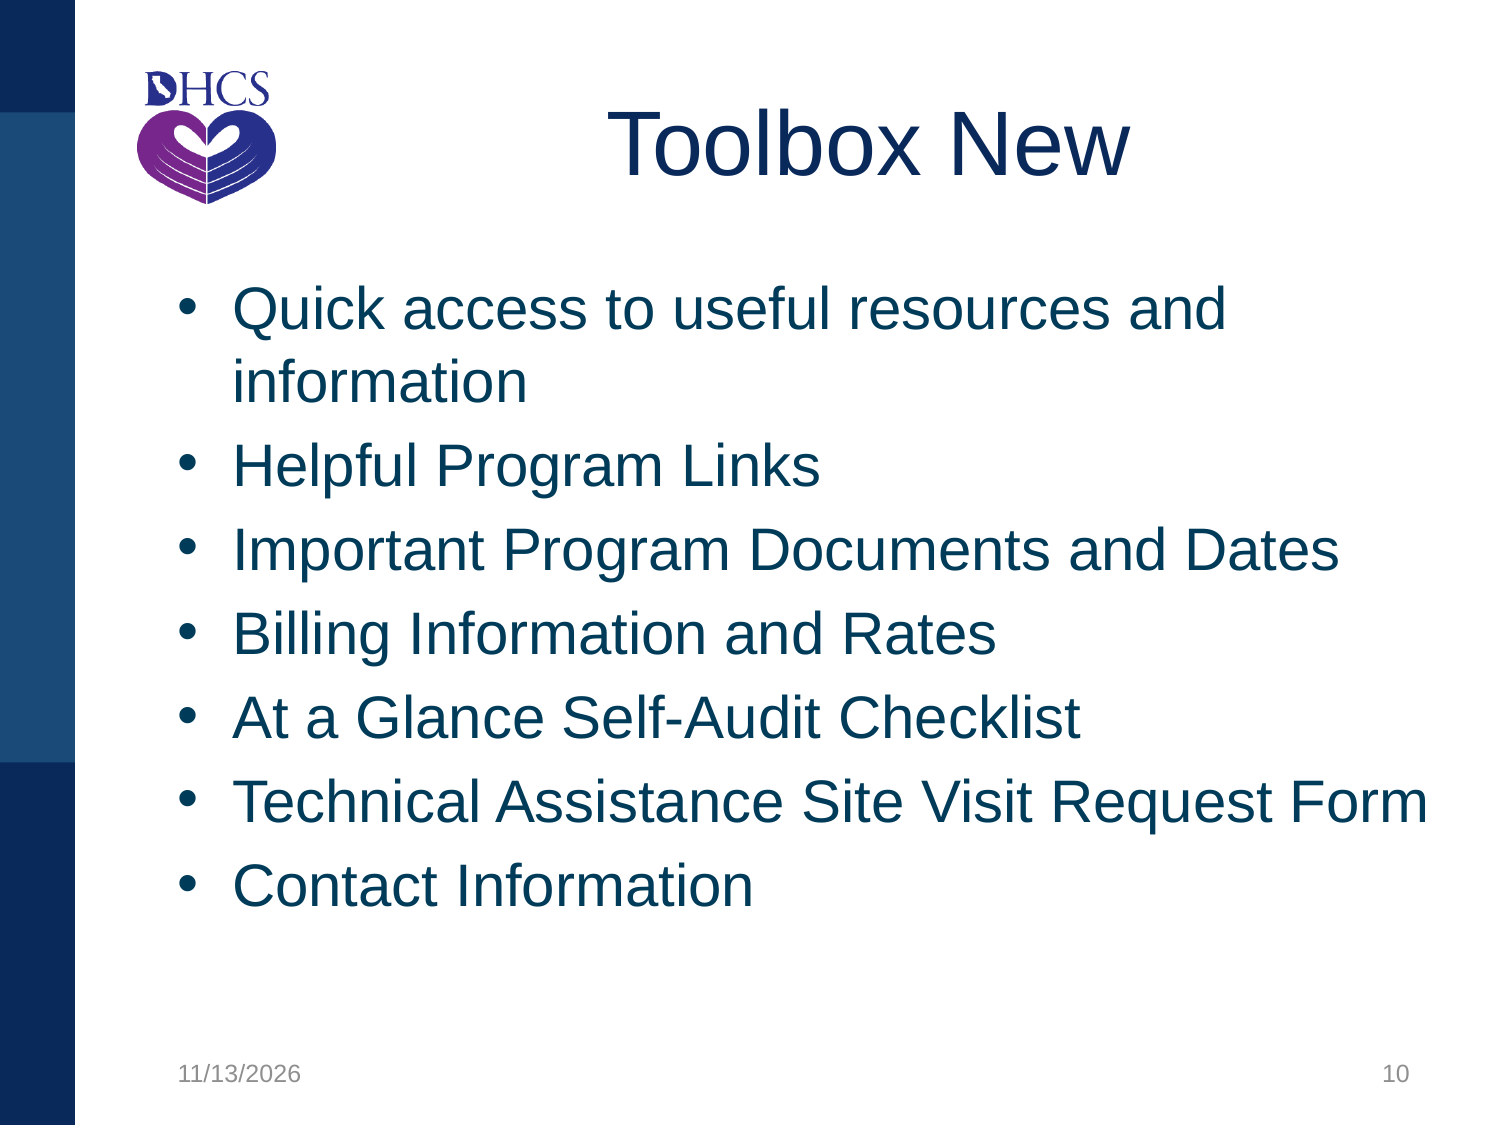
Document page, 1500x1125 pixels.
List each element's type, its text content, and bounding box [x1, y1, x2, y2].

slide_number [162, 1042, 513, 1103]
title Toolbox New [275, 45, 1463, 233]
picture [137, 71, 275, 204]
slide_number 10 [1074, 1042, 1425, 1103]
list Quick access to useful resources and information Helpful Program Links Important Program Documents and Dates Billing Information and Rates At a Glance Self-Audit Checklist Technical Assistance Site Visit Request Form Contact Information [162, 262, 1463, 1005]
